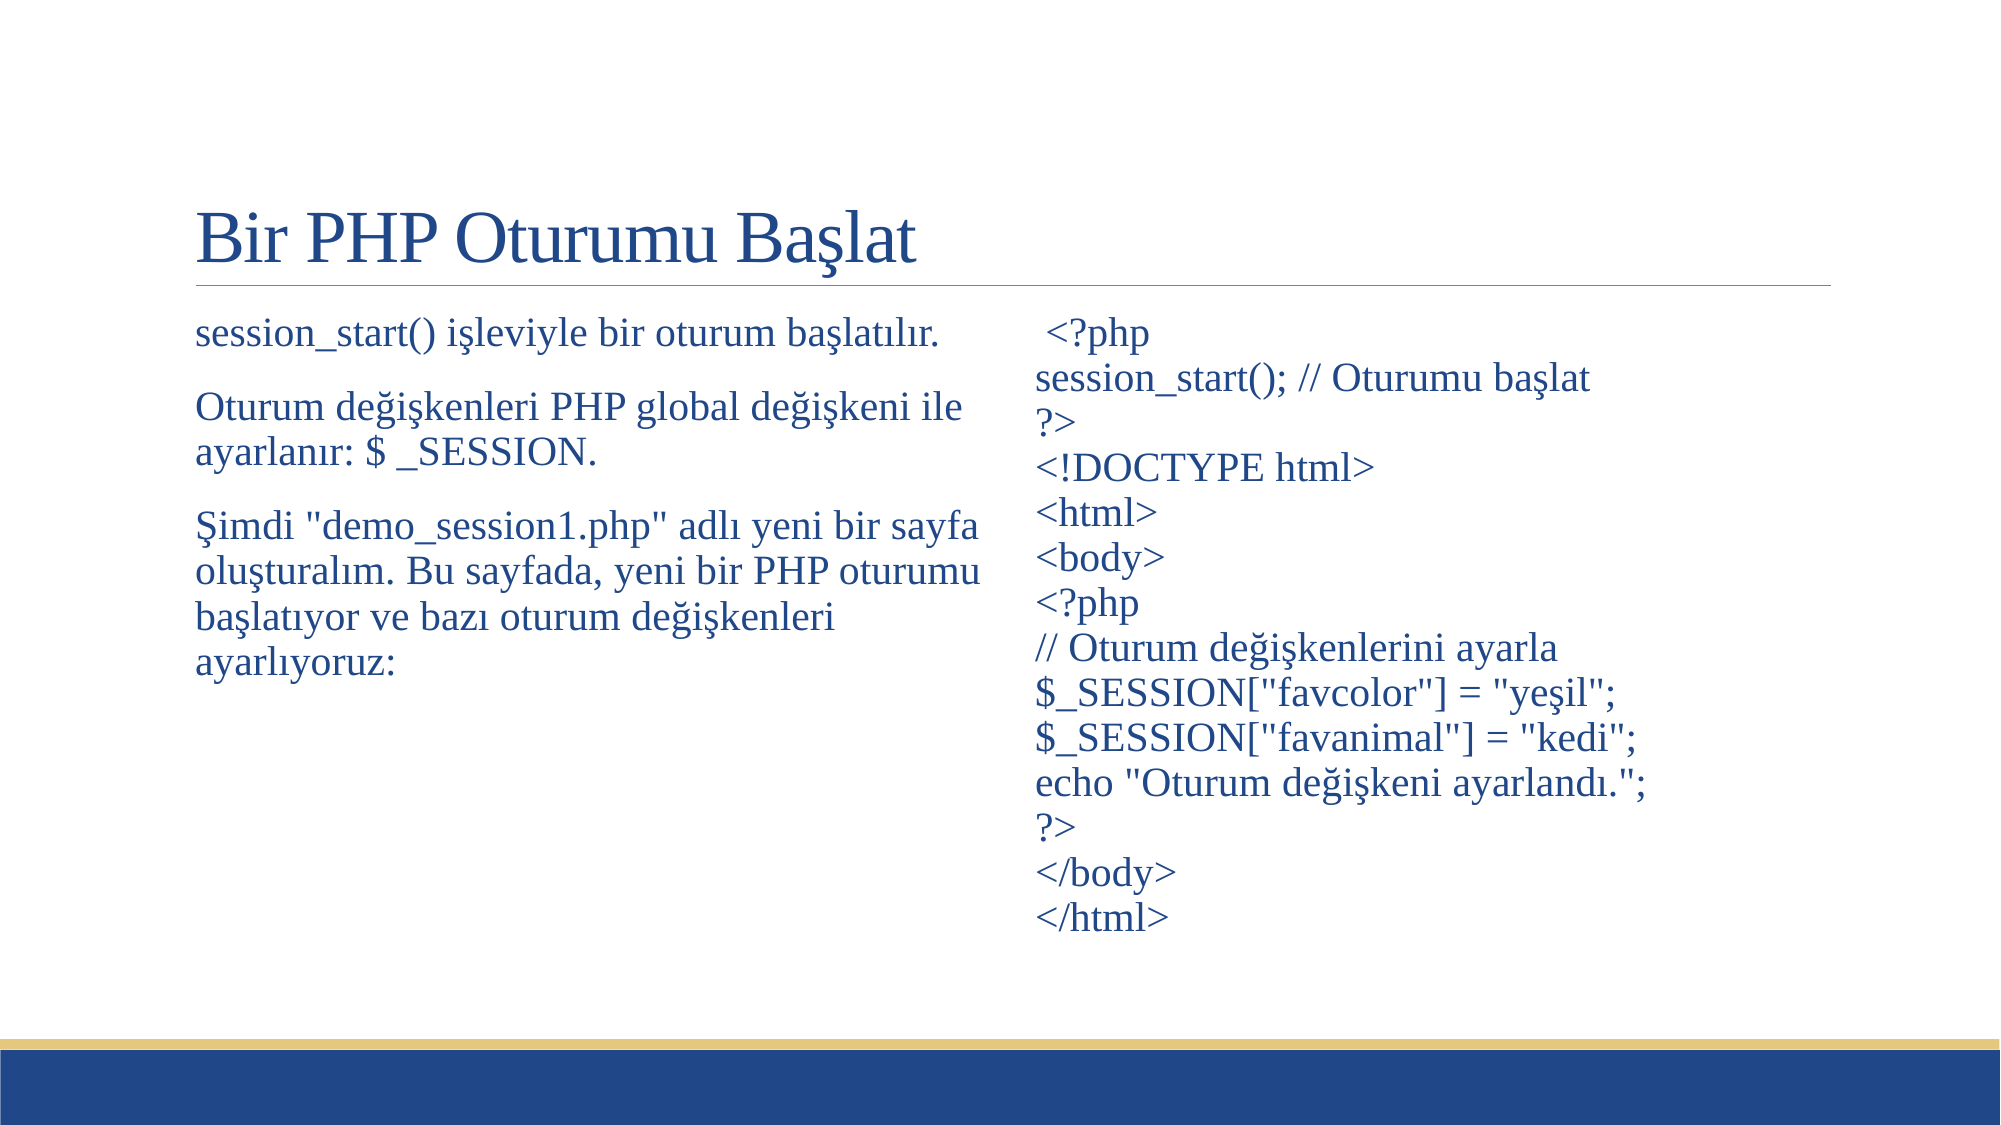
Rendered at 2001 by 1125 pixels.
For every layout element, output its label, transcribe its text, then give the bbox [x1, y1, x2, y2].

list session_start() işleviyle bir oturum başlatılır. Oturum değişkenleri PHP global değişkeni ile ayarlanır: $ _SESSION. Şimdi "demo_session1.php" adlı yeni bir sayfa oluşturalım. Bu sayfada, yeni bir PHP oturumu başlatıyor ve bazı oturum değişkenleri ayarlıyoruz: [180, 302, 990, 963]
list <?php session_start(); // Oturumu başlat ?> <!DOCTYPE html> <html> <body> <?php // Oturum değişkenlerini ayarla $_SESSION["favcolor"] = "yeşil"; $_SESSION["favanimal"] = "kedi"; echo "Oturum değişkeni ayarlandı."; ?> </body> </html> [1020, 302, 1830, 963]
title Bir PHP Oturumu Başlat [180, 47, 1830, 285]
